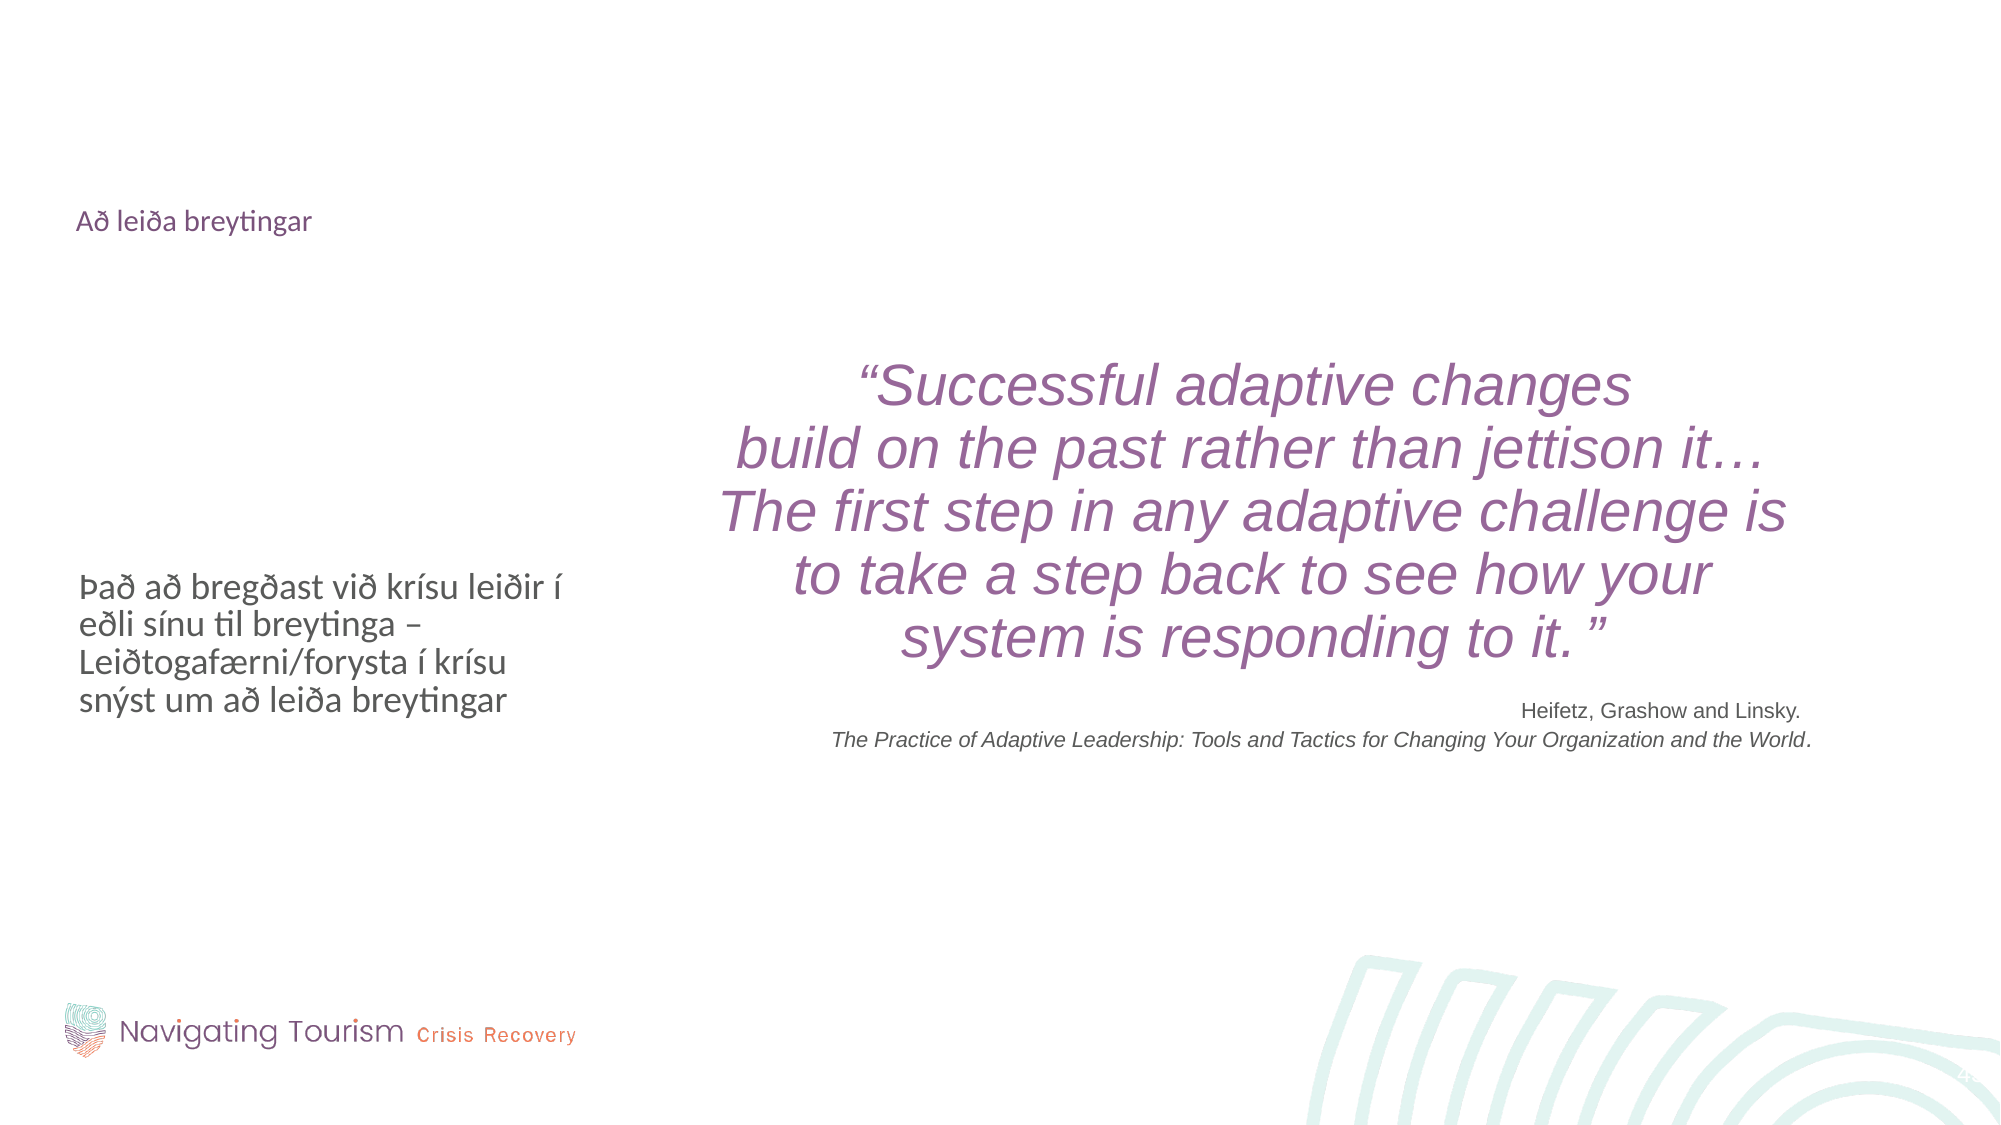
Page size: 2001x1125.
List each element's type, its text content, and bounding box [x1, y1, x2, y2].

text_box “Successful adaptive changes build on the past rather than jettison it… The first step in any adaptive challenge is to take a step back to see how your system is responding to it. ” Heifetz, Grashow and Linsky. The Practice of Adaptive Leadership: Tools and Tactics for Changing Your Organization and the World. [678, 347, 1829, 790]
slide_number 43 [1550, 1042, 2000, 1103]
picture [112, 1025, 577, 1056]
picture [65, 1025, 111, 1061]
picture [1298, 955, 2000, 1125]
list Það að bregðast við krísu leiðir í eðli sínu til breytinga – Leiðtogafærni/forysta í krísu snýst um að leiða breytingar [63, 268, 588, 1025]
list Að leiða breytingar [60, 202, 1946, 245]
